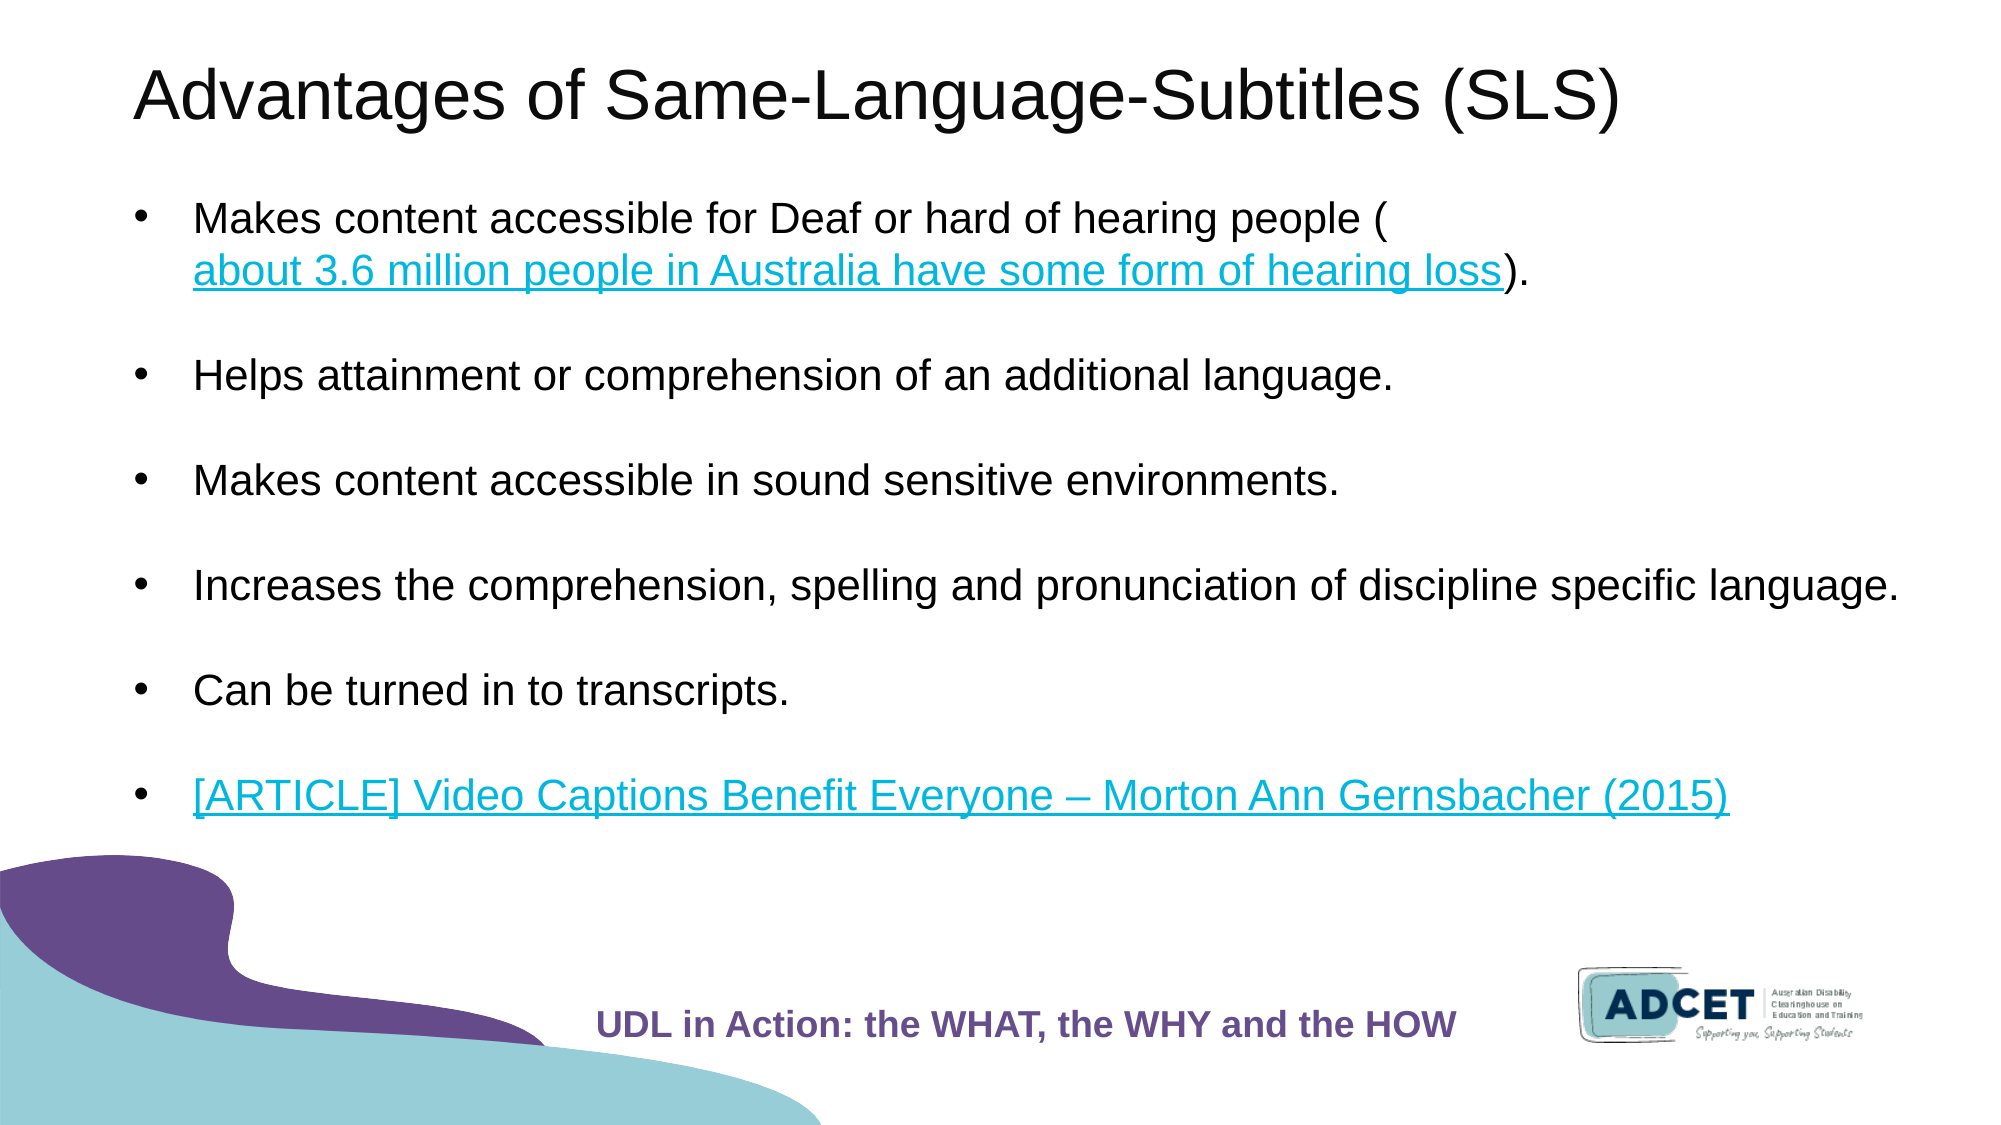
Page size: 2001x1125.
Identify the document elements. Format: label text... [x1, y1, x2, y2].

picture [1578, 967, 1863, 1043]
picture [0, 601, 825, 1125]
list Makes content accessible for Deaf or hard of hearing people (about 3.6 million people in Australia have some form of hearing loss). Helps attainment or comprehension of an additional language. Makes content accessible in sound sensitive environments. Increases the comprehension, spelling and pronunciation of discipline specific language. Can be turned in to transcripts. [ARTICLE] Video Captions Benefit Everyone – Morton Ann Gernsbacher (2015) [102, 181, 1926, 723]
title Advantages of Same-Language-Subtitles (SLS) [102, 50, 1901, 181]
picture [599, 790, 610, 807]
